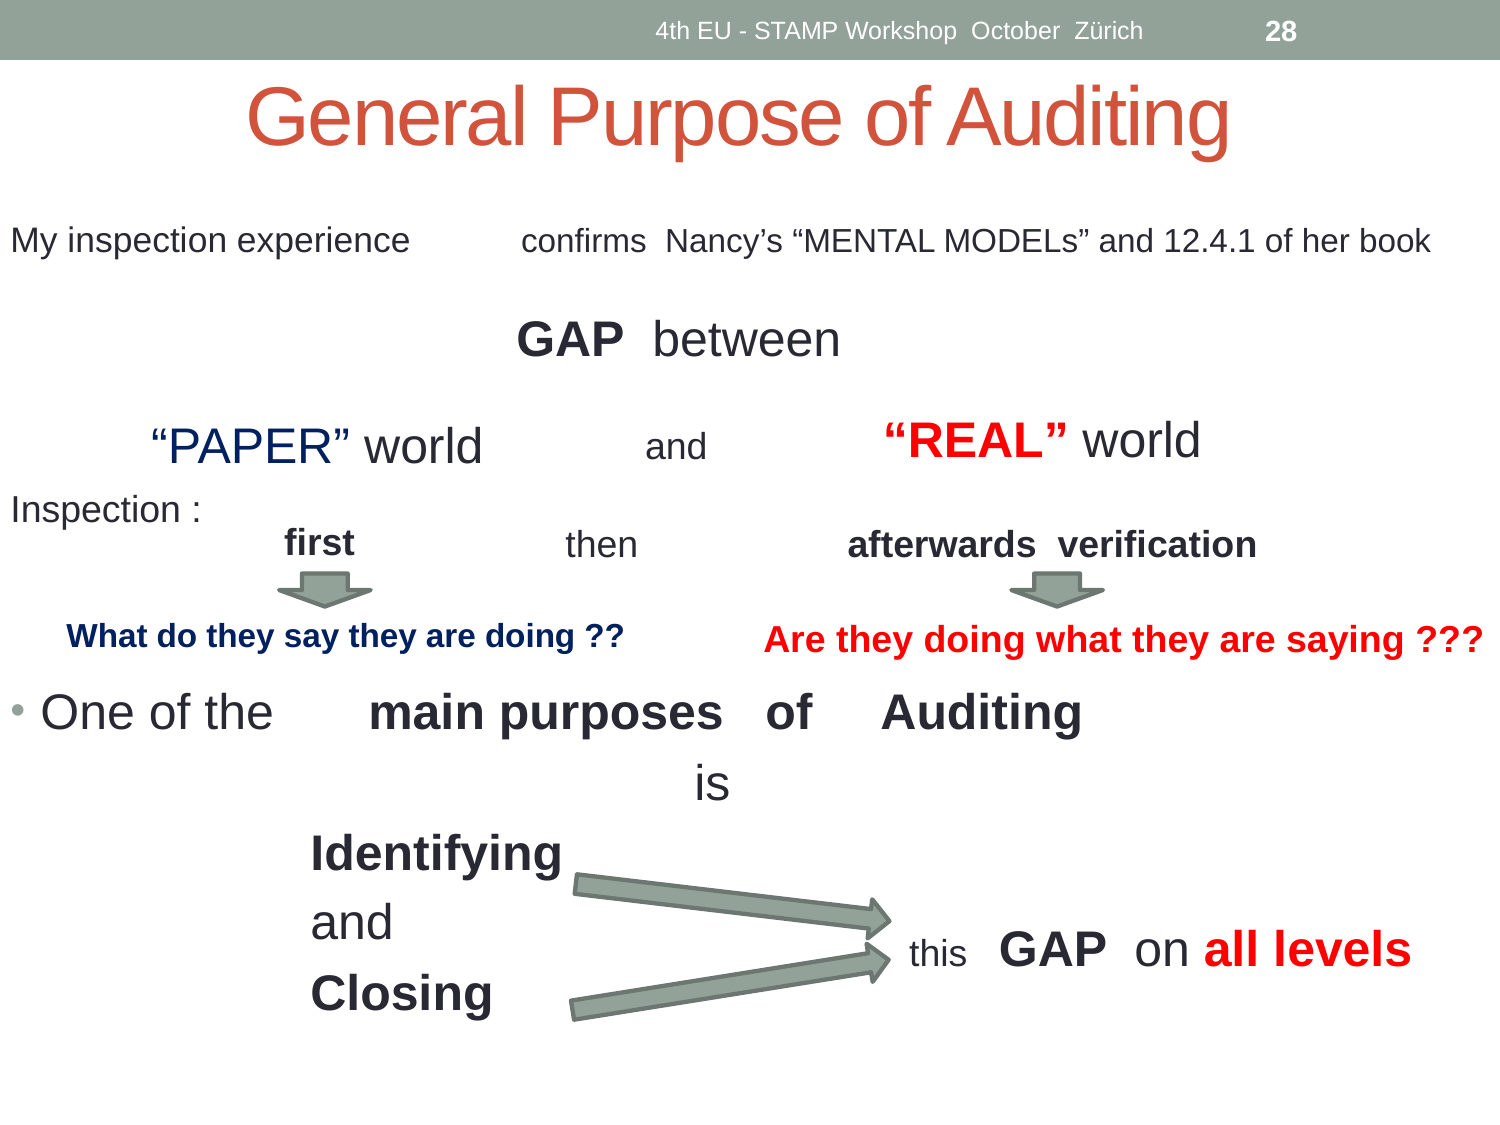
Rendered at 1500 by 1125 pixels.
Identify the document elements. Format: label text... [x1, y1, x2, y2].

text_box “REAL” world [868, 399, 1247, 475]
title General Purpose of Auditing [230, 30, 1307, 172]
text_box then [550, 512, 654, 573]
footer 4th EU - STAMP Workshop October Zürich [562, 3, 1238, 57]
text_box [568, 941, 891, 1022]
text_box “PAPER” world [136, 406, 598, 482]
text_box afterwards verification [832, 512, 1341, 573]
text_box Are they doing what they are saying ??? [748, 607, 1500, 668]
text_box What do they say they are doing ?? [51, 606, 690, 662]
text_box first [269, 510, 389, 571]
slide_number 28 [1250, 3, 1425, 57]
list My inspection experience confirms Nancy’s “MENTAL MODELs” and 12.4.1 of her book GAP between Inspection : One of the main purposes of Auditing is Identifying and Closing [0, 172, 1466, 1113]
text_box [1009, 571, 1106, 609]
text_box [572, 872, 892, 941]
text_box and [630, 414, 749, 475]
text_box this GAP on all levels [894, 909, 1447, 984]
text_box [276, 571, 373, 609]
